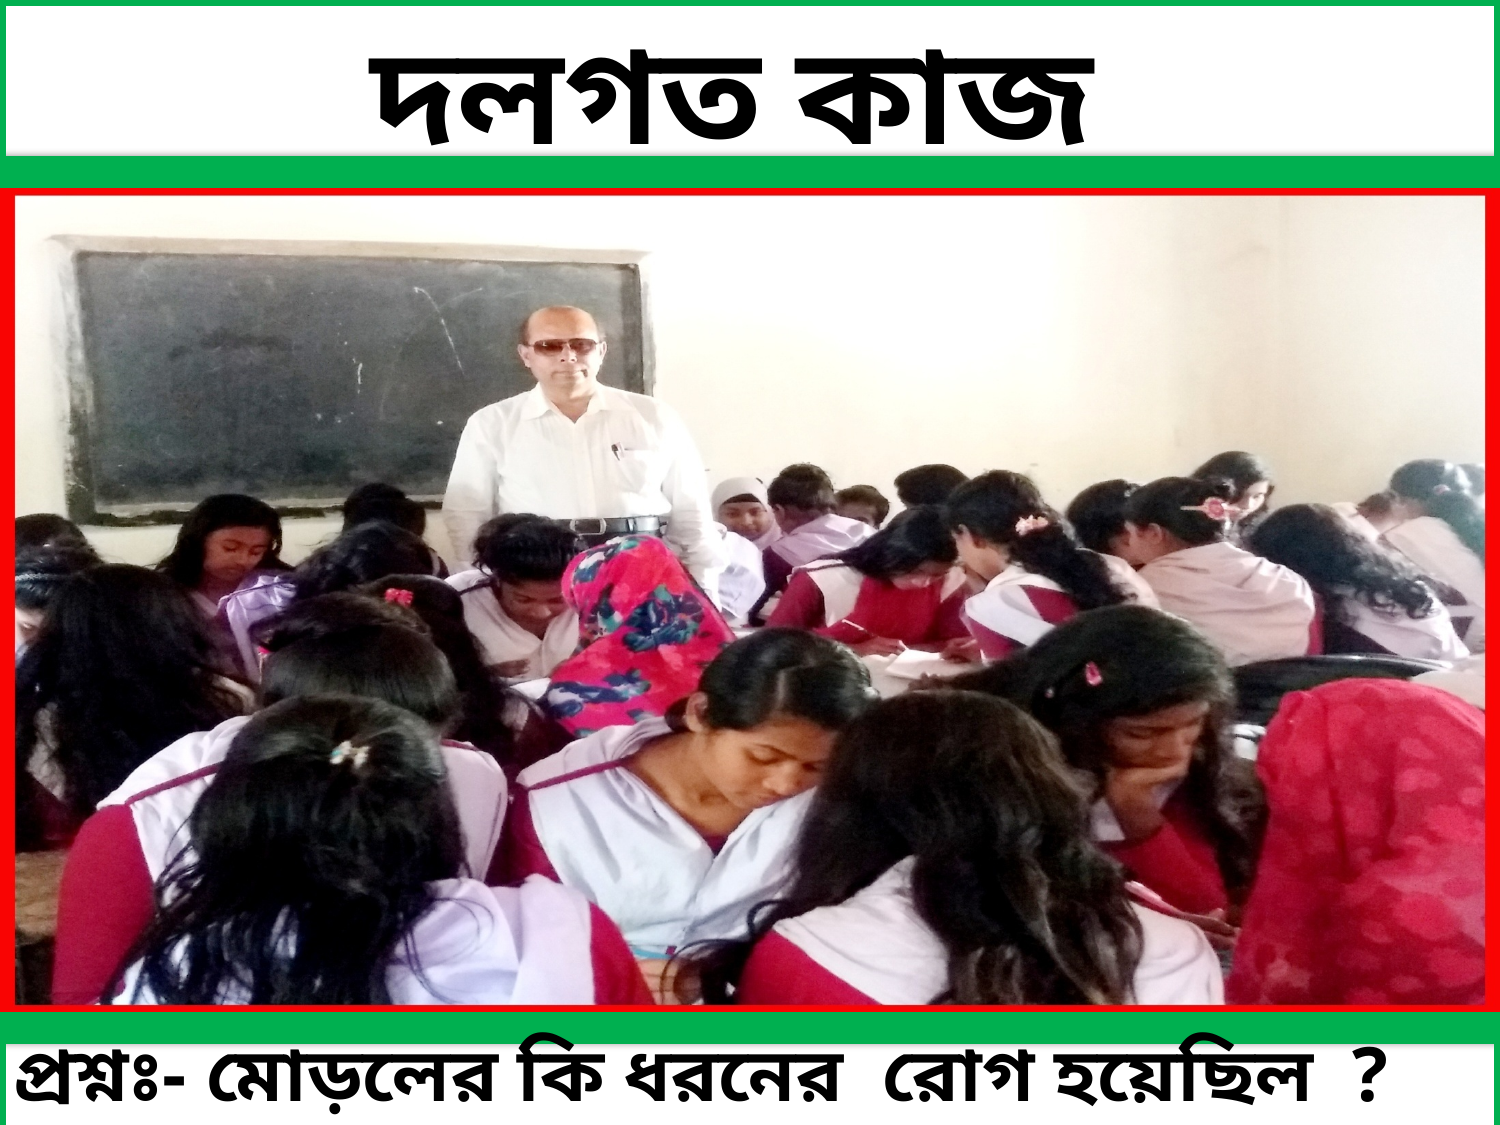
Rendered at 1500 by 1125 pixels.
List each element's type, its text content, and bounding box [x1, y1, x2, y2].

picture [0, 187, 1500, 1013]
text_box প্রশ্নঃ- মোড়লের কি ধরনের রোগ হয়েছিল ? ব্যাখ্যা কর । [0, 1021, 1500, 1125]
text_box দলগত কাজ [0, 0, 1500, 180]
